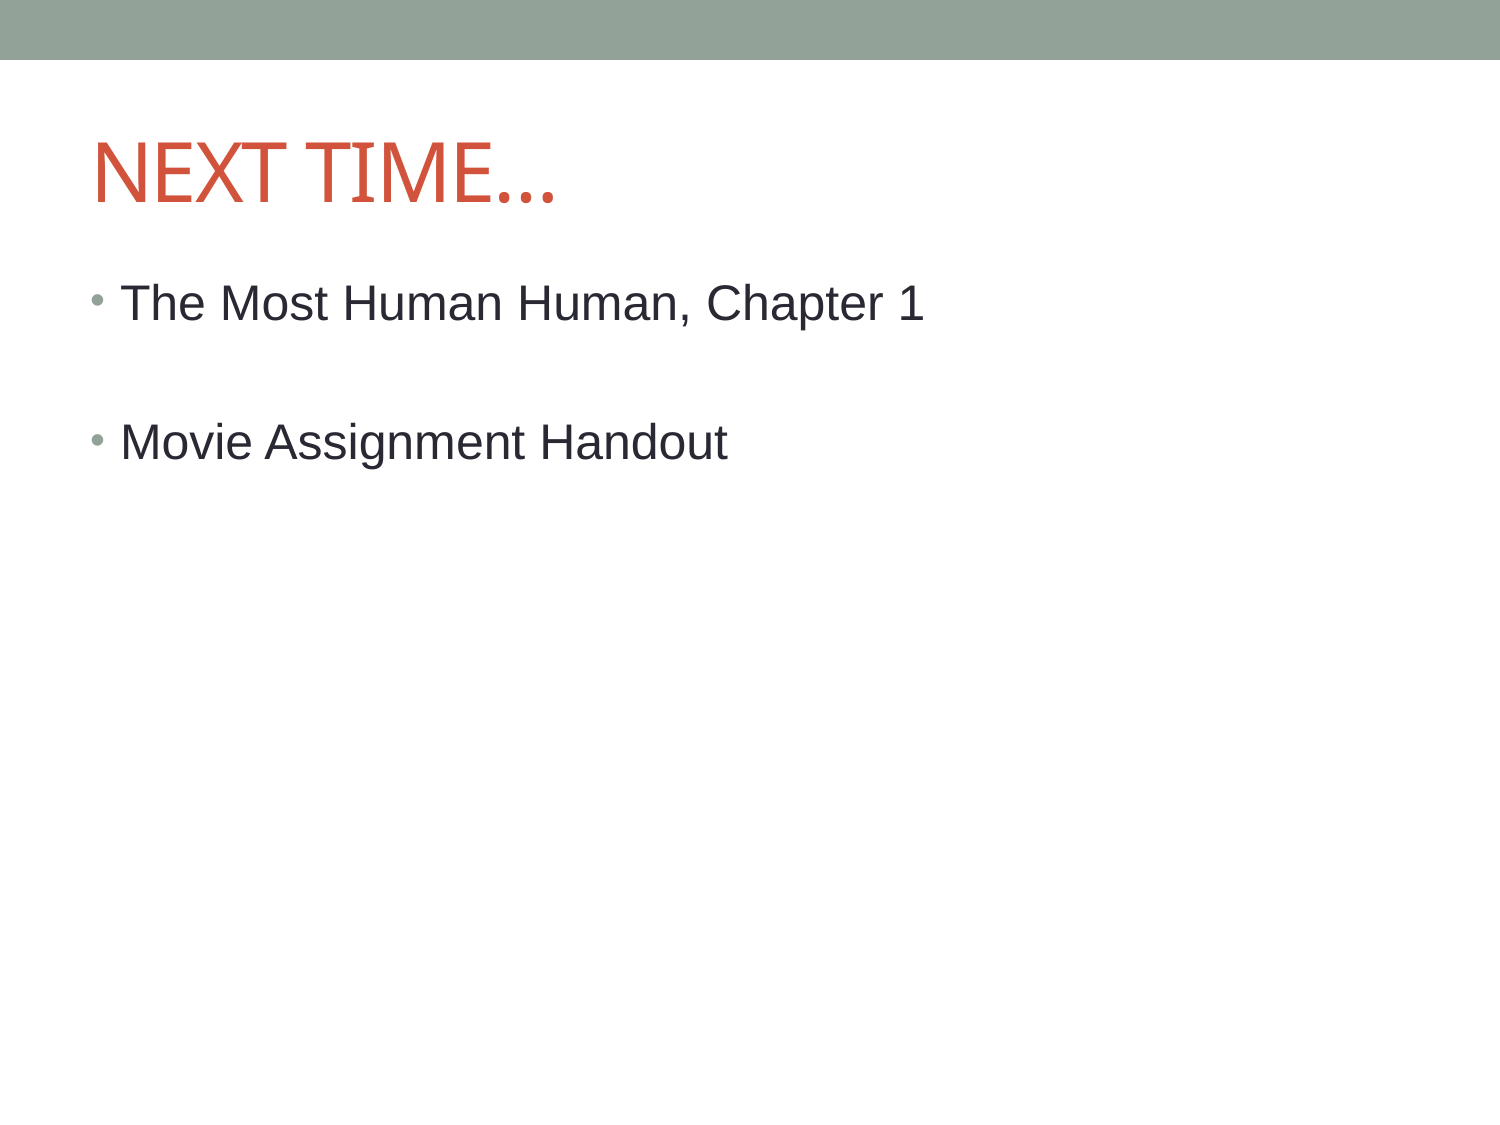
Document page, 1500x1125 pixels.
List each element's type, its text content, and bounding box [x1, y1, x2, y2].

list The Most Human Human, Chapter 1 Movie Assignment Handout [75, 262, 1425, 1063]
title NEXT TIME… [75, 87, 1425, 250]
